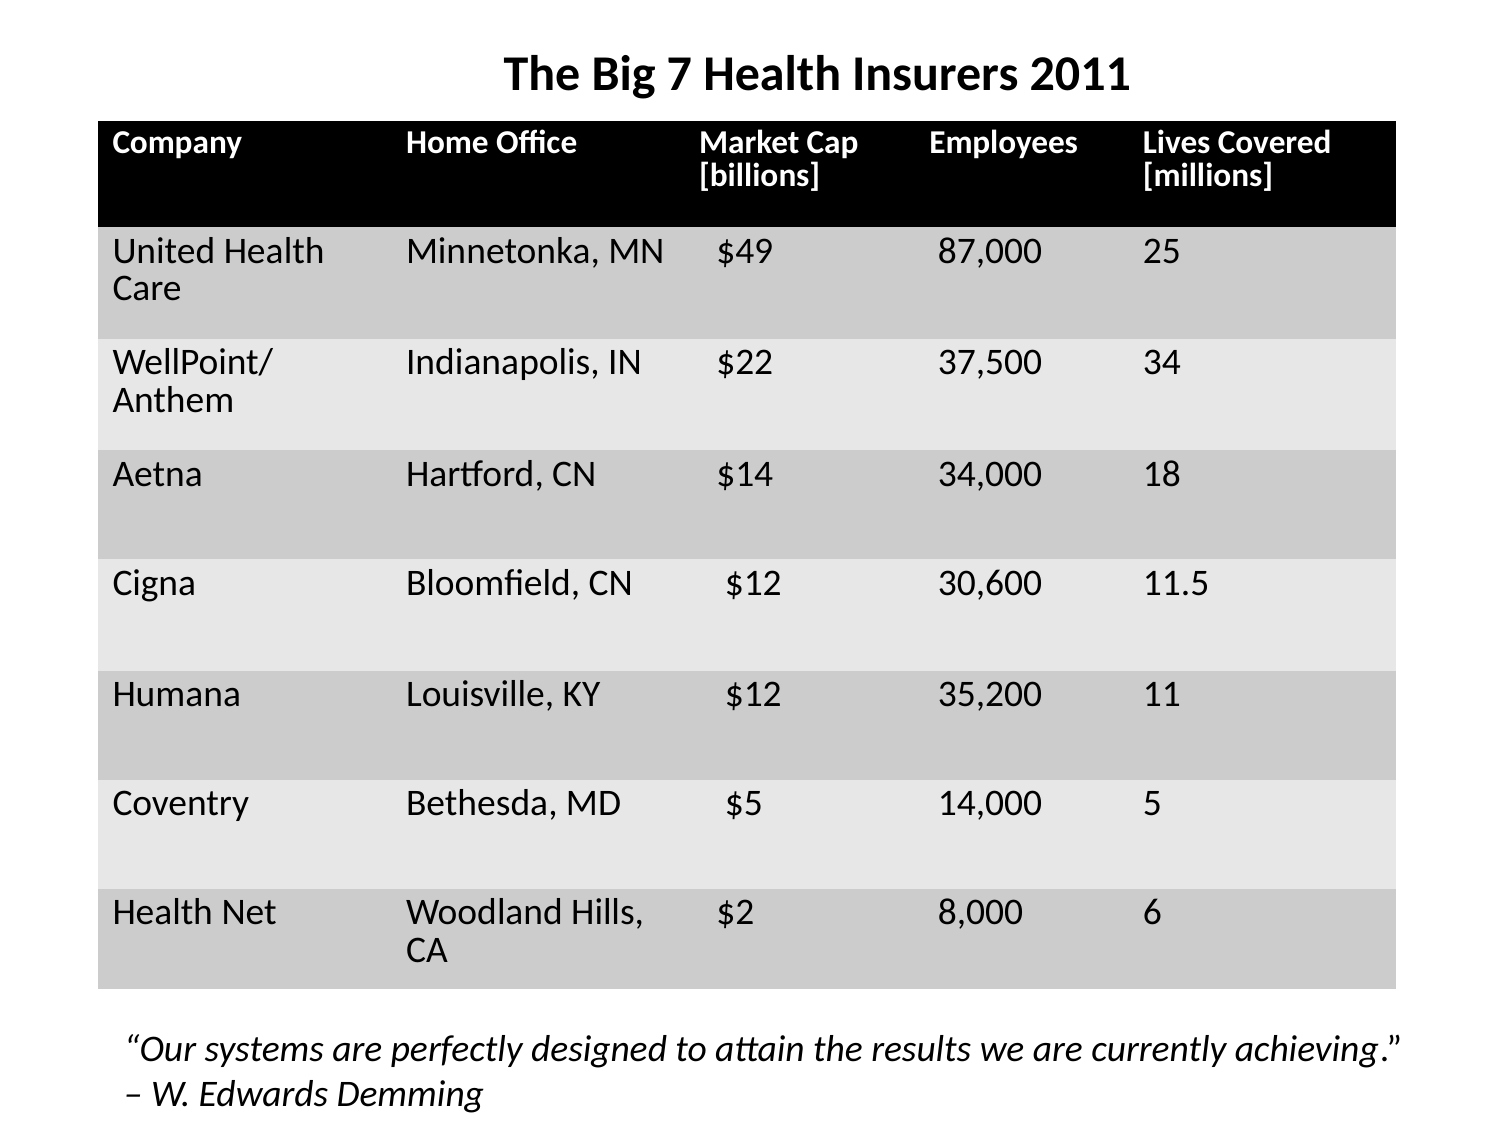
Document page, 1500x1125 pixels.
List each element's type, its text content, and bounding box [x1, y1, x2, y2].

table_cell 6 [1128, 889, 1396, 989]
table_cell Bethesda, MD [391, 780, 684, 889]
table_cell 14,000 [914, 780, 1128, 889]
text_box “Our systems are perfectly designed to attain the results we are currently achieving.” – W. Edwards Demming [108, 1016, 1418, 1121]
table_header Company [98, 121, 391, 227]
table_cell Bloomfield, CN [391, 559, 684, 671]
table_header Employees [914, 121, 1128, 227]
table_header Market Cap [billions] [684, 121, 914, 227]
table_cell $5 [684, 780, 914, 889]
table_cell Minnetonka, MN [391, 227, 684, 339]
table_cell 8,000 [914, 889, 1128, 989]
table_cell Hartford, CN [391, 450, 684, 559]
table_cell 25 [1128, 227, 1396, 339]
table_cell $12 [684, 559, 914, 671]
table_cell 35,200 [914, 671, 1128, 780]
table_cell 34,000 [914, 450, 1128, 559]
table_cell Aetna [98, 450, 391, 559]
table_cell Woodland Hills, CA [391, 889, 684, 989]
table_cell 37,500 [914, 339, 1128, 450]
table_cell $22 [684, 339, 914, 450]
table_cell 34 [1128, 339, 1396, 450]
table_cell 5 [1128, 780, 1396, 889]
table_cell $2 [684, 889, 914, 989]
table_header Home Office [391, 121, 684, 227]
table_cell United Health Care [98, 227, 391, 339]
text_box The Big 7 Health Insurers 2011 [37, 24, 1438, 110]
table_cell Louisville, KY [391, 671, 684, 780]
table_cell 18 [1128, 450, 1396, 559]
table_cell WellPoint/Anthem [98, 339, 391, 450]
table_cell Coventry [98, 780, 391, 889]
table_cell Health Net [98, 889, 391, 989]
table_cell Cigna [98, 559, 391, 671]
table_cell 11.5 [1128, 559, 1396, 671]
table_cell Indianapolis, IN [391, 339, 684, 450]
table_cell $14 [684, 450, 914, 559]
table_cell $12 [684, 671, 914, 780]
table_cell 87,000 [914, 227, 1128, 339]
table_cell 30,600 [914, 559, 1128, 671]
table_cell $49 [684, 227, 914, 339]
table_cell Humana [98, 671, 391, 780]
table_header Lives Covered [millions] [1128, 121, 1396, 227]
table_cell 11 [1128, 671, 1396, 780]
